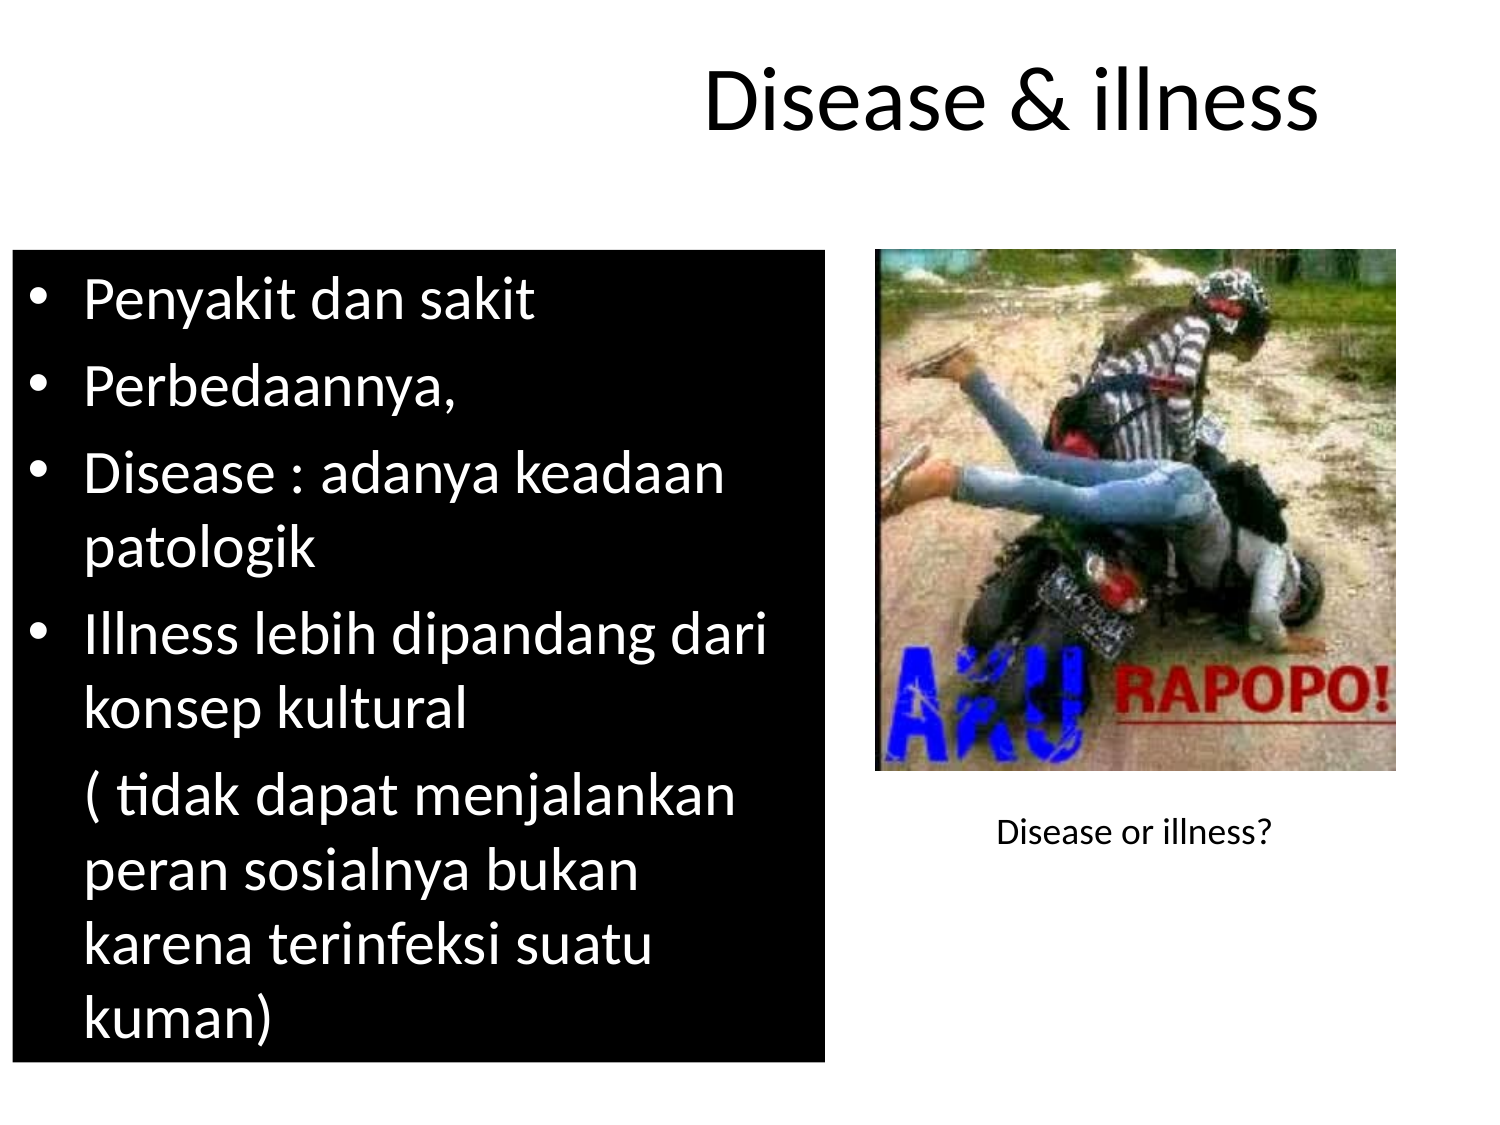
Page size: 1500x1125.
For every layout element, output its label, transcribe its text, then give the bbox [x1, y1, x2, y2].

picture [874, 249, 1396, 771]
list Penyakit dan sakit Perbedaannya, Disease : adanya keadaan patologik Illness lebih dipandang dari konsep kultural ( tidak dapat menjalankan peran sosialnya bukan karena terinfeksi suatu kuman) [12, 249, 825, 1063]
title Disease & illness [525, 0, 1500, 188]
text_box Disease or illness? [981, 799, 1289, 860]
